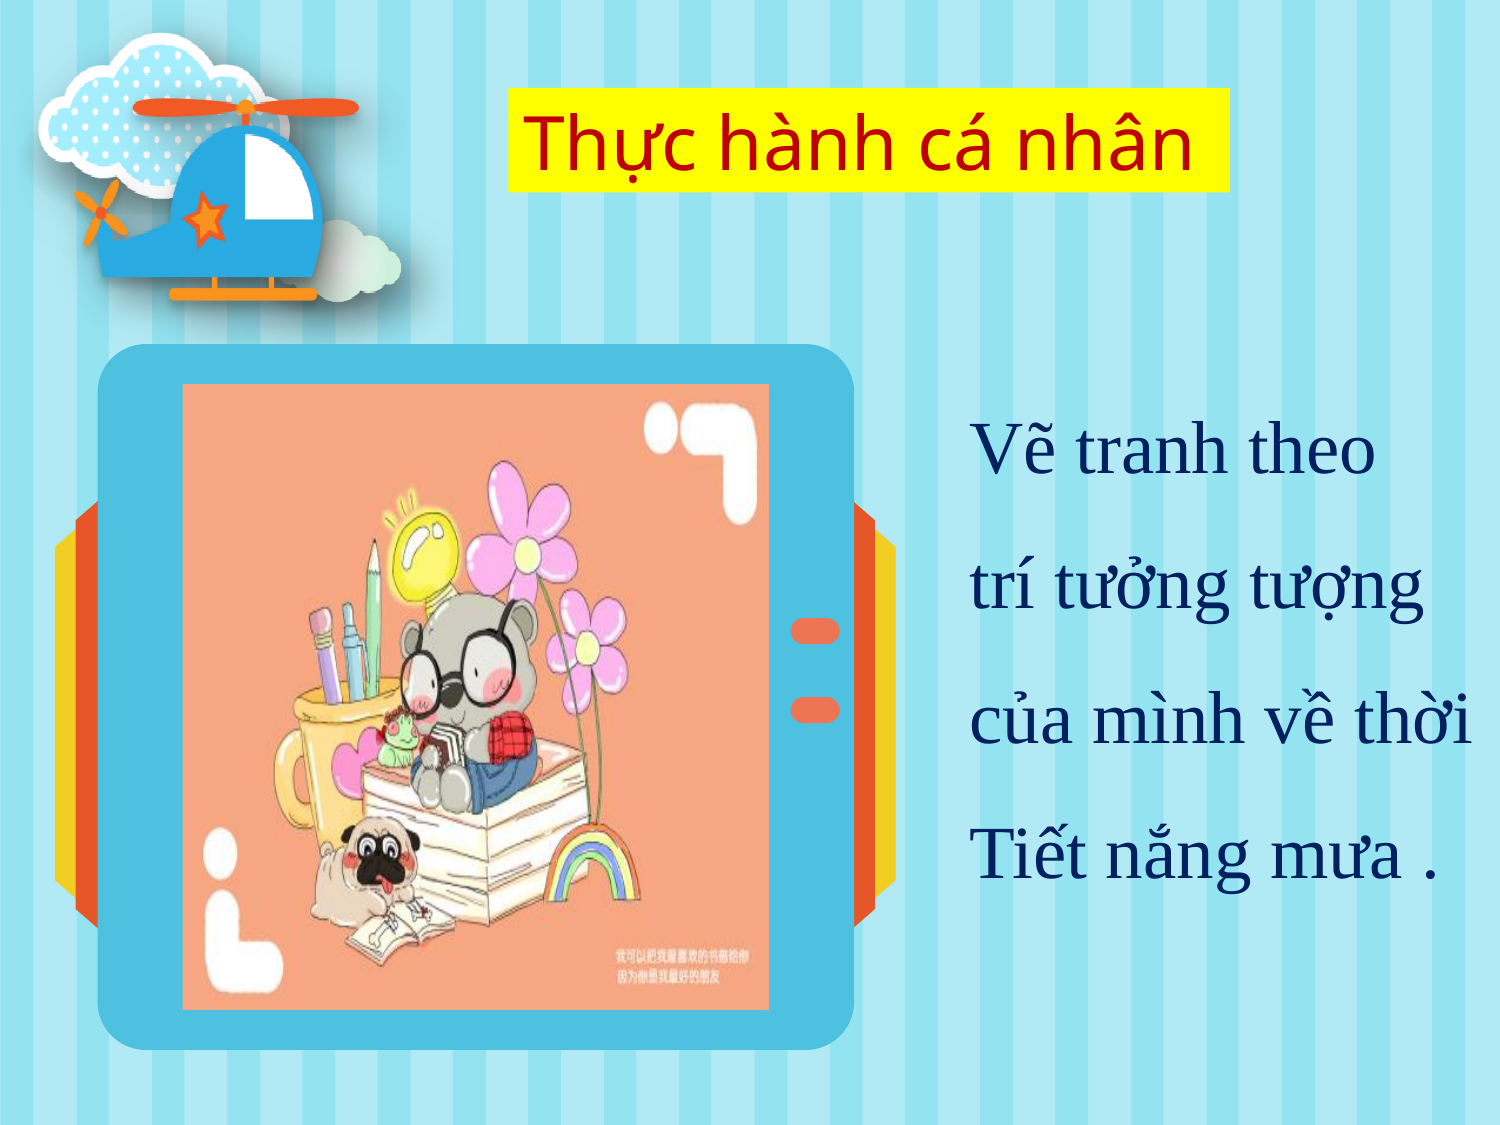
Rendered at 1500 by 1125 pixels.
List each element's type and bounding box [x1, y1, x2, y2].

picture [0, 0, 1500, 1125]
text_box [54, 344, 896, 1050]
text_box [4, 0, 425, 325]
